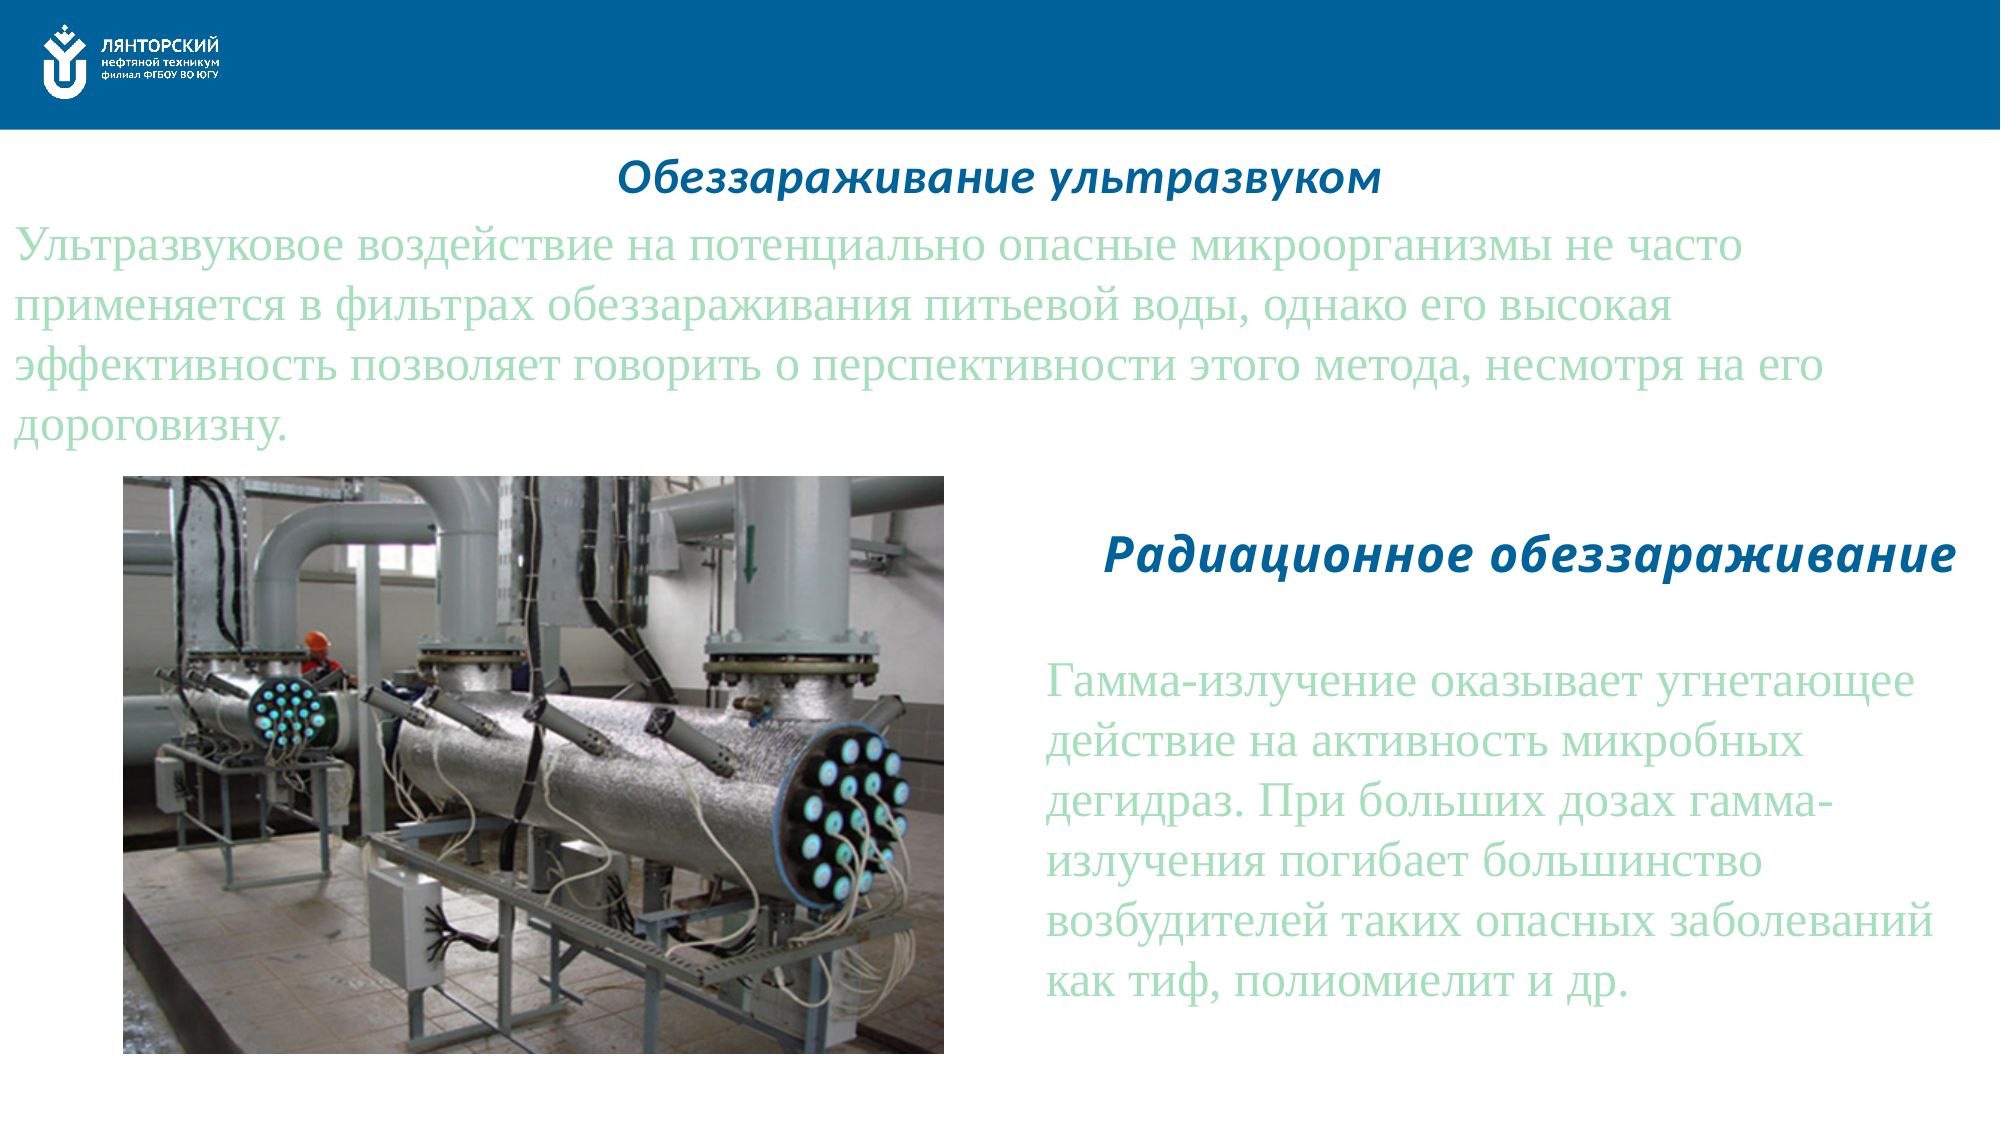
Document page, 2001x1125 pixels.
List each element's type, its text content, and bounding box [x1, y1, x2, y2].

picture [0, 0, 261, 136]
text_box Обеззараживание ультразвуком [0, 136, 2000, 203]
picture [123, 476, 944, 1054]
text_box Гамма-излучение оказывает угнетающее действие на активность микробных дегидраз. При больших дозах гамма-излучения погибает большинство возбудителей таких опасных заболеваний как тиф, полиомиелит и др. [1031, 638, 2000, 1014]
text_box Ультразвуковое воздействие на потенциально опасные микроорганизмы не часто применяется в фильтрах обеззараживания питьевой воды, однако его высокая эффективность позволяет говорить о перспективности этого метода, несмотря на его дороговизну. [0, 203, 2000, 514]
text_box Радиационное обеззараживание [1062, 515, 2000, 591]
